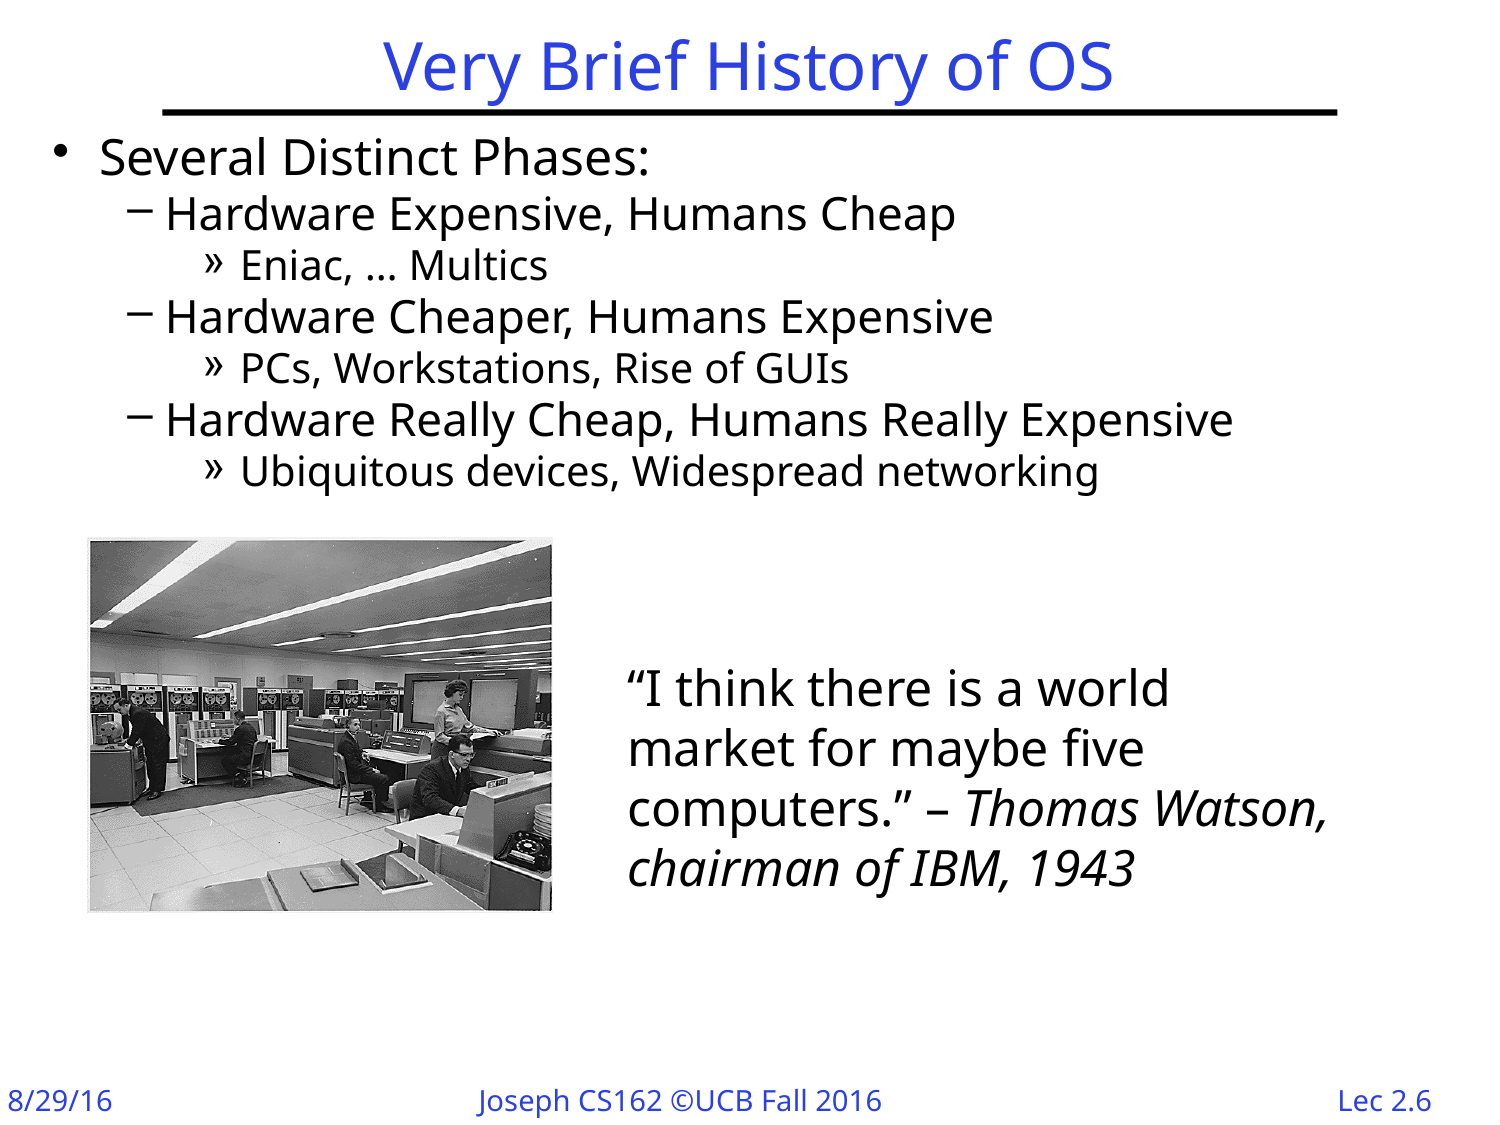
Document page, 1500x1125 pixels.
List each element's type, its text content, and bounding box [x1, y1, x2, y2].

title Very Brief History of OS [162, 24, 1338, 113]
list Several Distinct Phases: Hardware Expensive, Humans Cheap Eniac, … Multics Hardware Cheaper, Humans Expensive PCs, Workstations, Rise of GUIs Hardware Really Cheap, Humans Really Expensive Ubiquitous devices, Widespread networking [37, 125, 1463, 1075]
picture [87, 537, 553, 913]
text_box “I think there is a world market for maybe five computers.” – Thomas Watson, chairman of IBM, 1943 [612, 649, 1363, 904]
